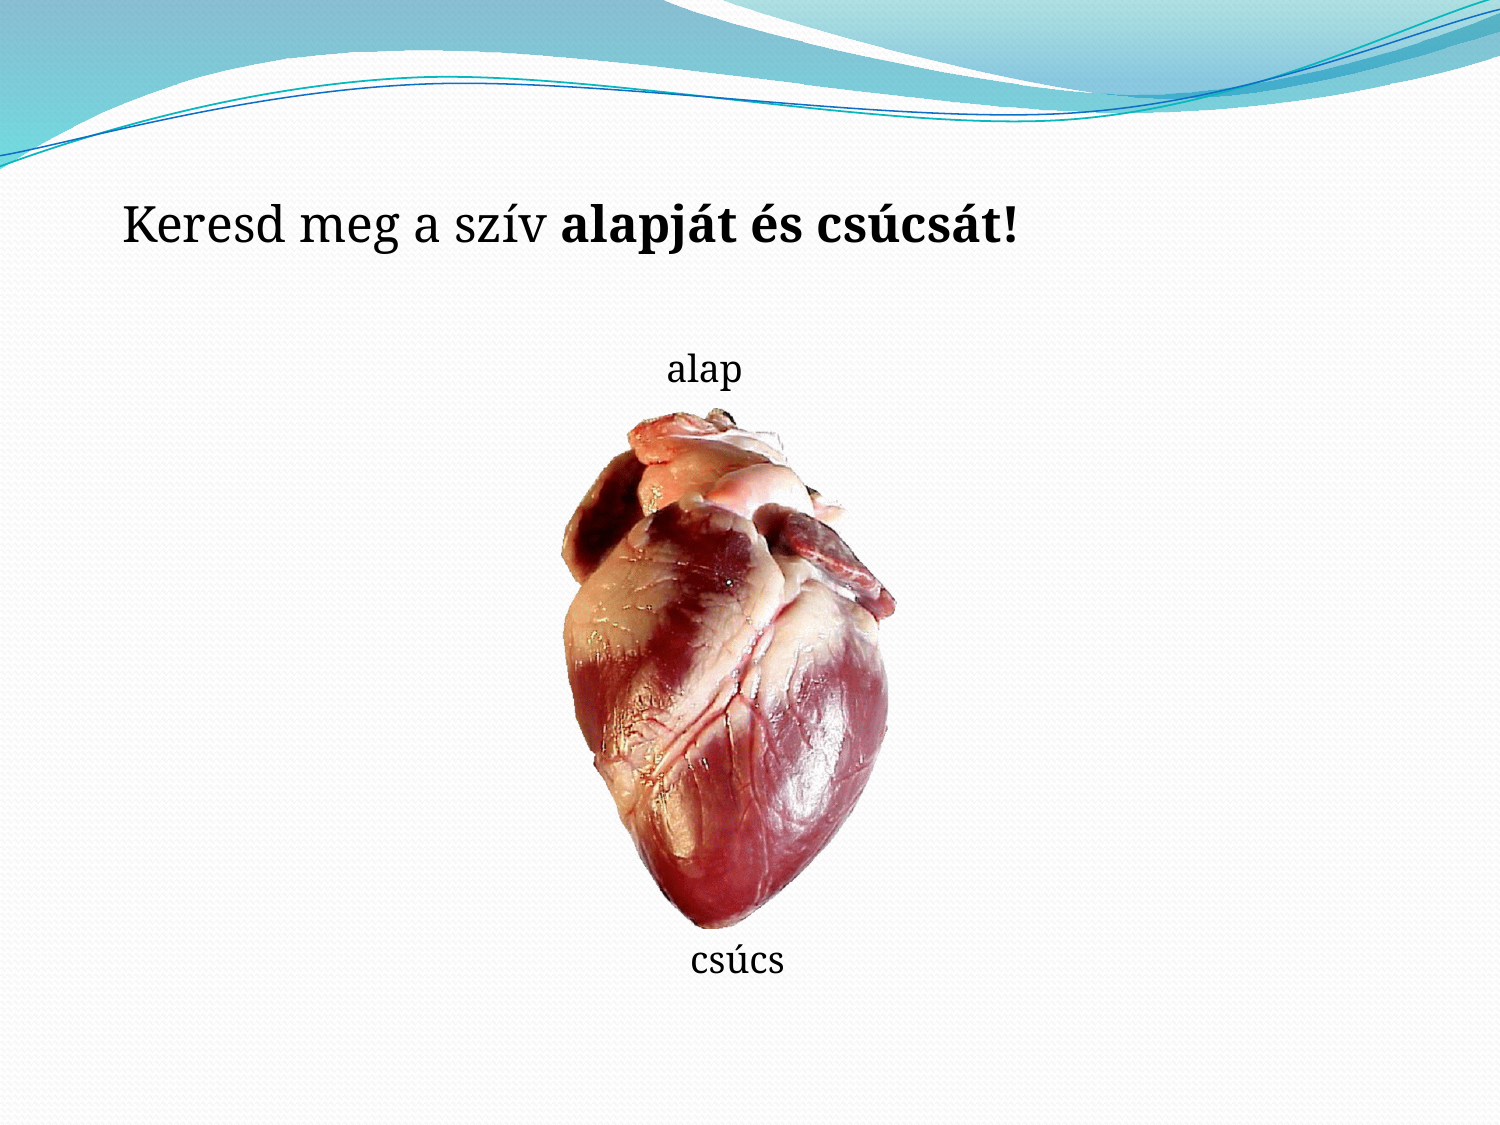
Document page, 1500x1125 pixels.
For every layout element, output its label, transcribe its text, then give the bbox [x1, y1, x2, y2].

text_box Keresd meg a szív alapját és csúcsát! [107, 184, 1049, 260]
picture [560, 408, 900, 935]
text_box alap [651, 338, 758, 398]
text_box csúcs [675, 948, 800, 989]
